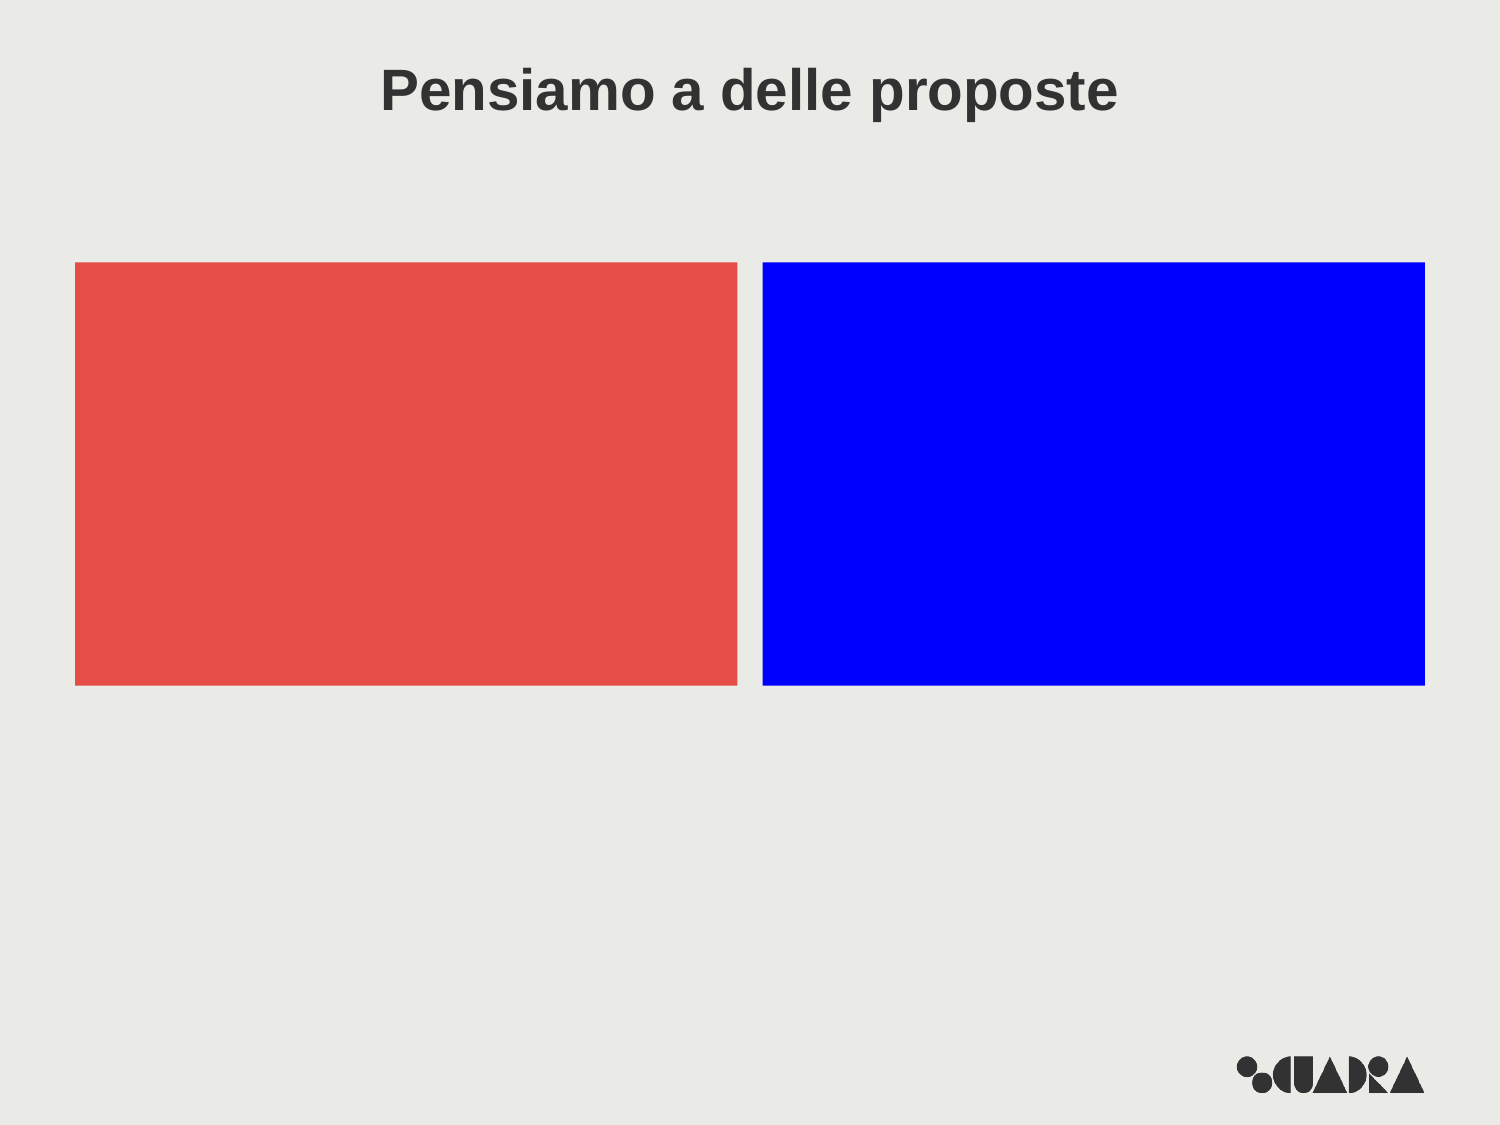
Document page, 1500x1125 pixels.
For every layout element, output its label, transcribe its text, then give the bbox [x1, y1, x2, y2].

list [762, 262, 1425, 686]
picture [1235, 1054, 1425, 1094]
list [75, 262, 738, 686]
title Pensiamo a delle proposte [75, 45, 1425, 233]
